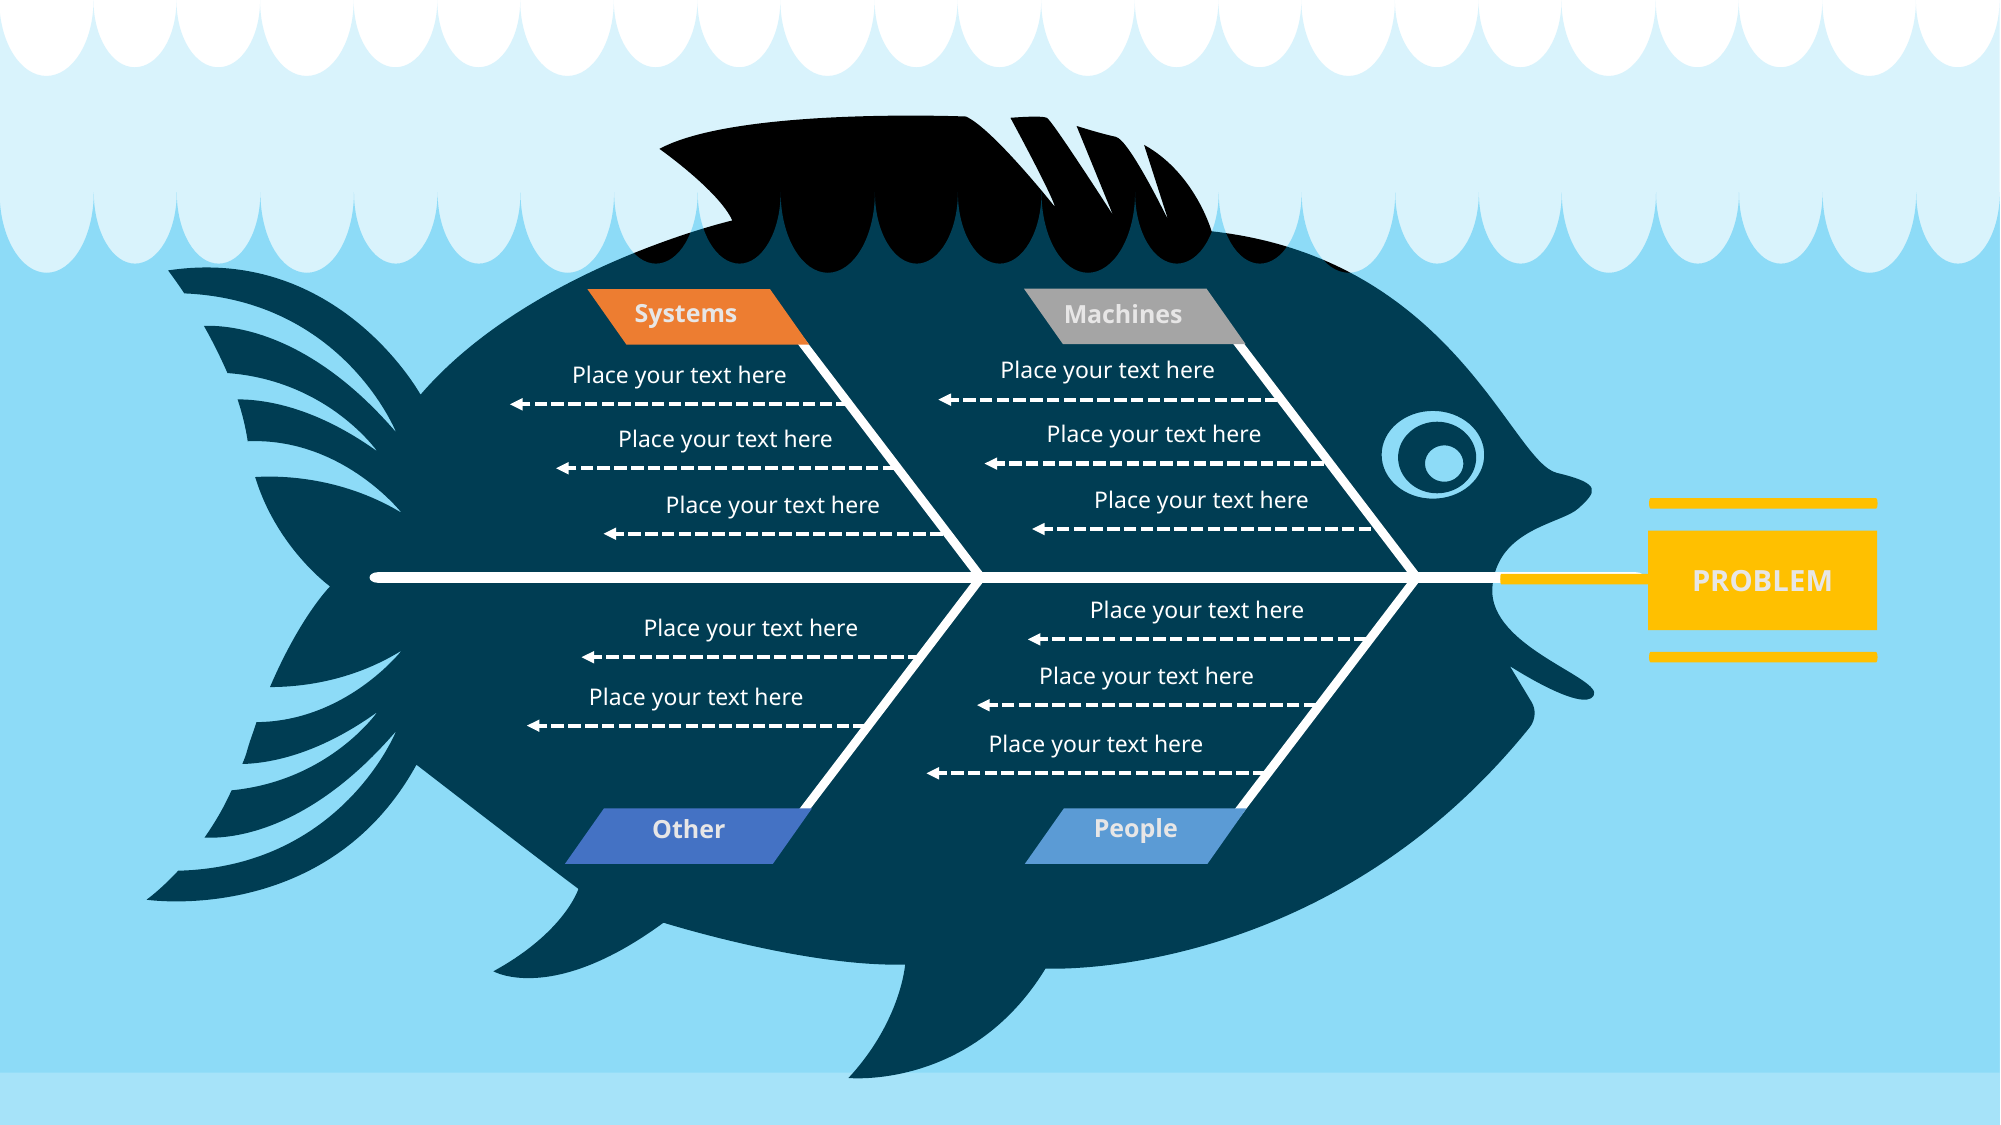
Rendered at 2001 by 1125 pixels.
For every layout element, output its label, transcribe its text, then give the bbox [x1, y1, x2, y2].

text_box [761, 291, 985, 864]
text_box PROBLEM [1677, 555, 1848, 605]
text_box [1648, 651, 1878, 663]
text_box [1605, 573, 1647, 585]
text_box [0, 0, 2000, 272]
text_box [0, 192, 2000, 1125]
text_box [1648, 498, 1878, 509]
text_box [1647, 530, 1878, 631]
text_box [1197, 291, 1421, 864]
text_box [146, 107, 1605, 1091]
